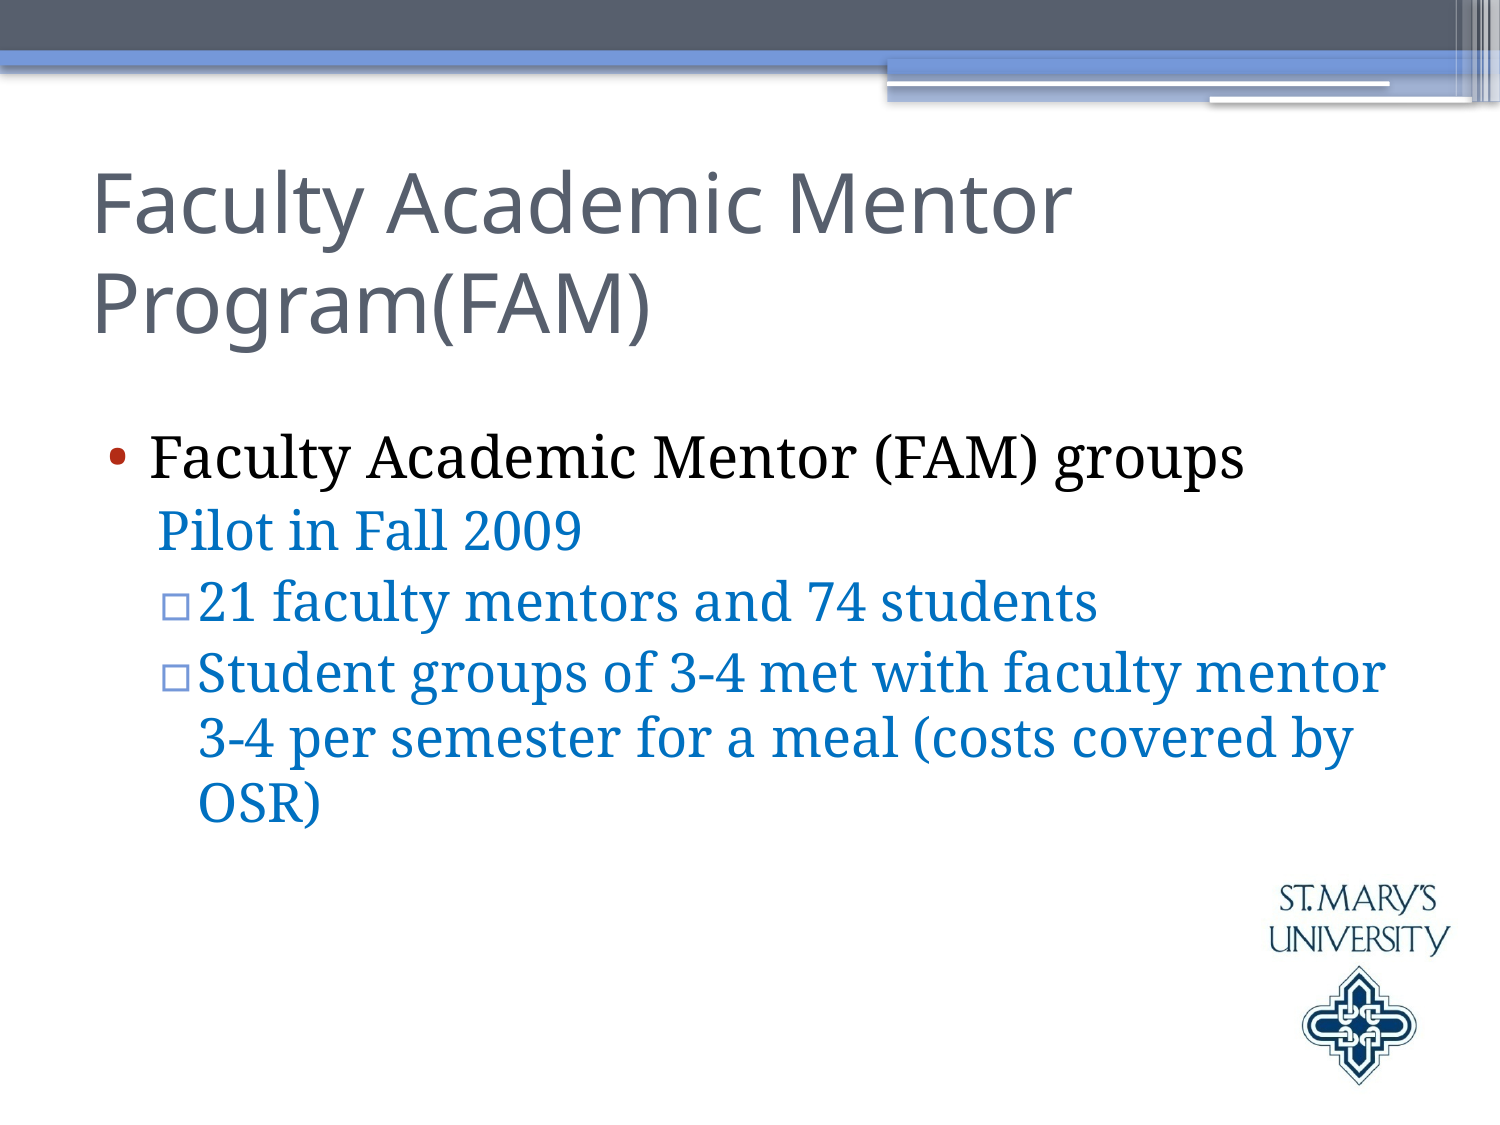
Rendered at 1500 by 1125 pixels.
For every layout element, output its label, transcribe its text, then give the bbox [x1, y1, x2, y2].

picture [1249, 874, 1470, 1095]
title Faculty Academic Mentor Program(FAM) [74, 162, 1426, 338]
list Faculty Academic Mentor (FAM) groups Pilot in Fall 2009 21 faculty mentors and 74 students Student groups of 3-4 met with faculty mentor 3-4 per semester for a meal (costs covered by OSR) [74, 412, 1426, 1079]
